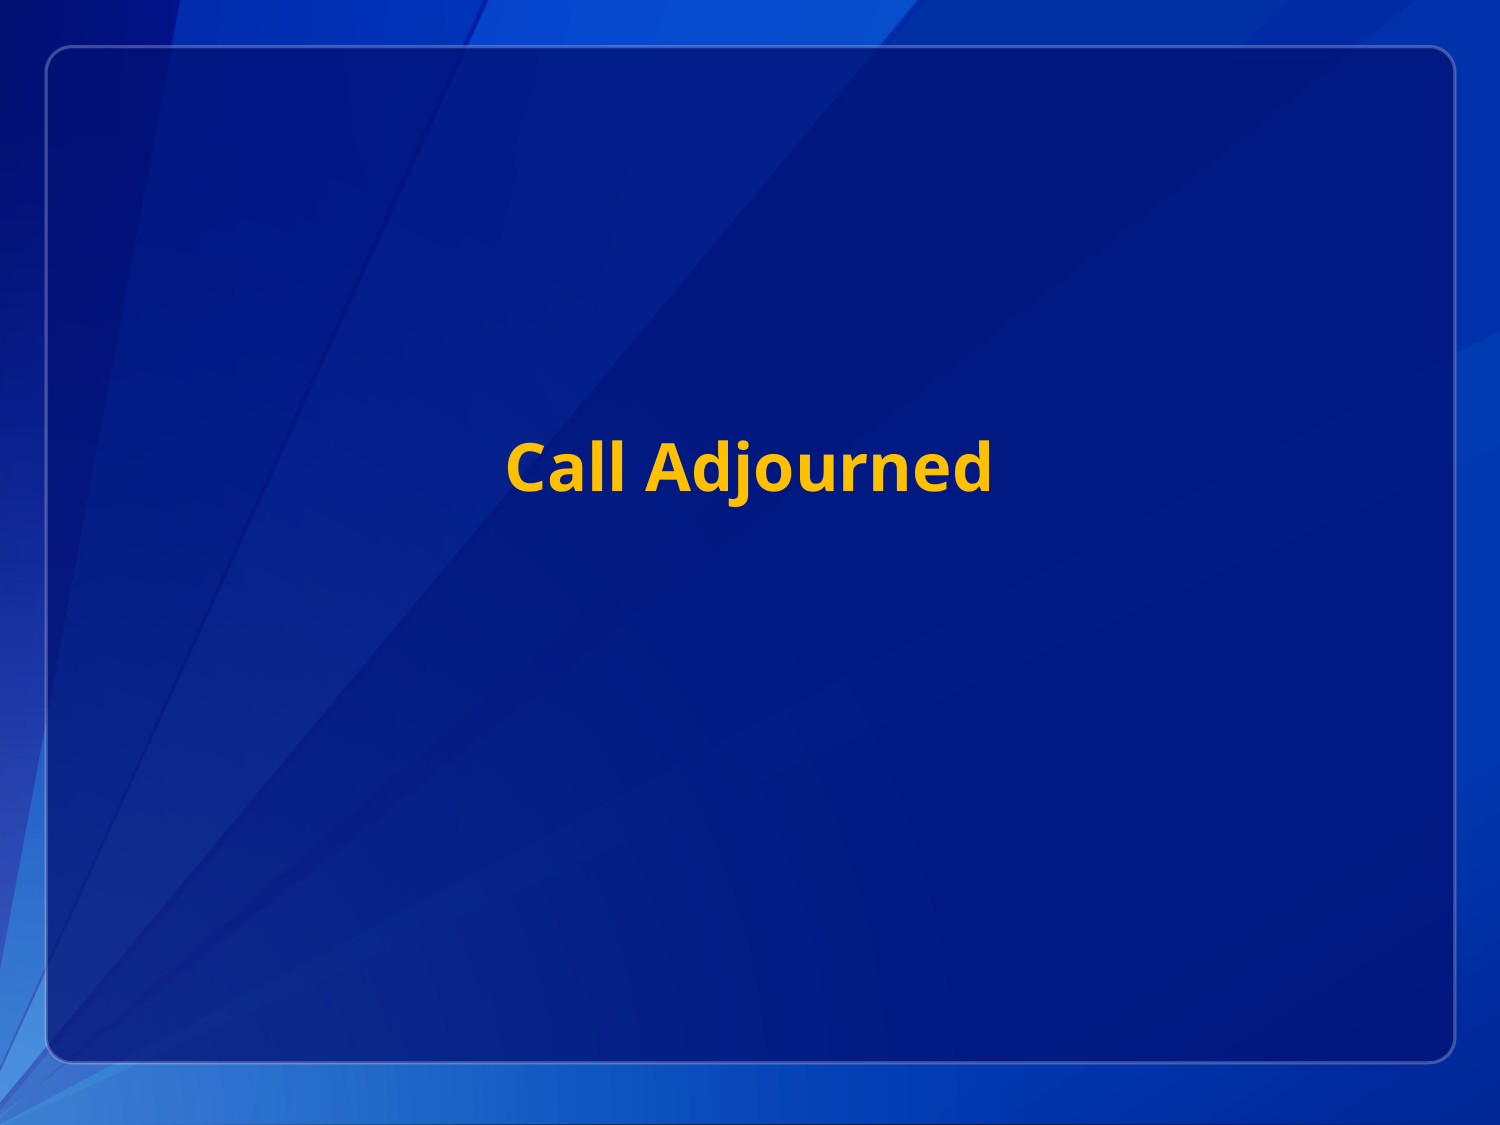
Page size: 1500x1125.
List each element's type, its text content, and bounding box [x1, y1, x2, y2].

title Call Adjourned [75, 45, 1425, 513]
picture [0, 0, 1500, 1125]
